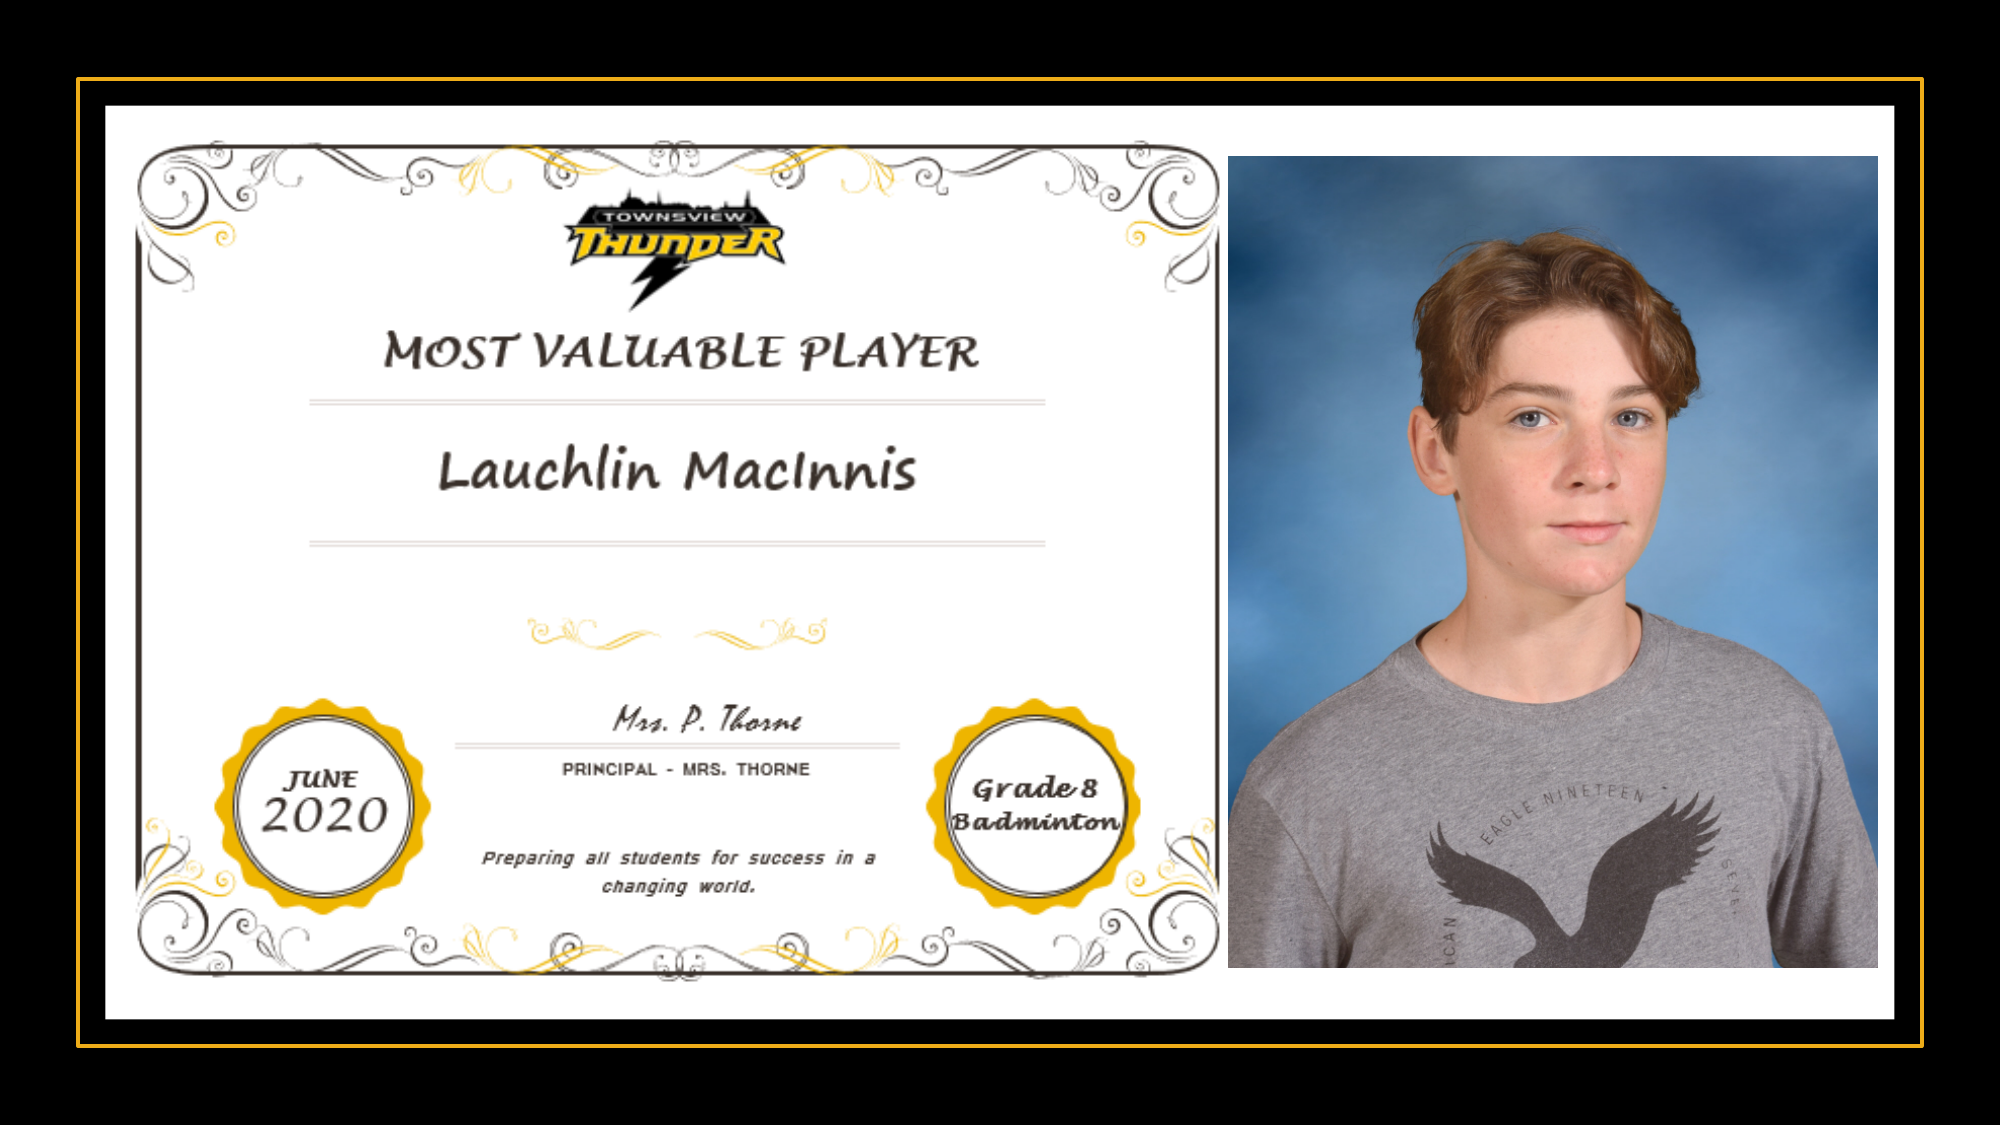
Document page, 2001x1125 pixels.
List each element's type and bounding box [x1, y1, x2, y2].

text_box [76, 77, 1924, 1048]
text_box [104, 104, 1896, 1021]
picture [121, 130, 1879, 995]
text_box [0, 0, 2000, 1125]
